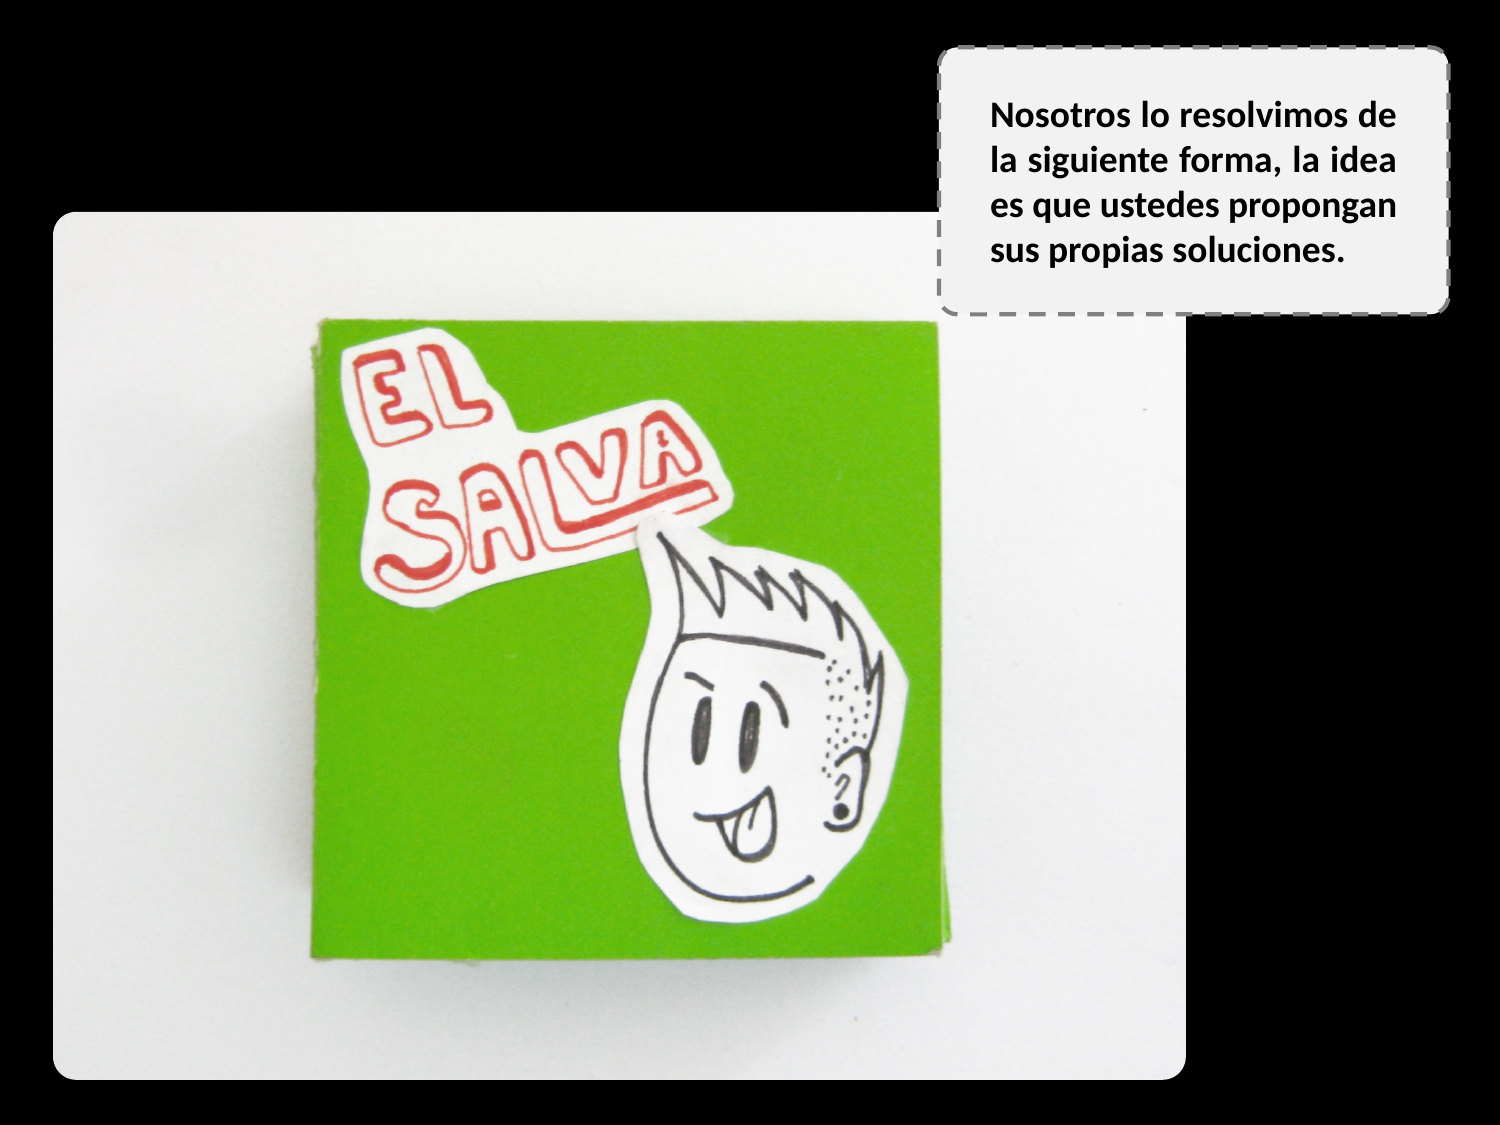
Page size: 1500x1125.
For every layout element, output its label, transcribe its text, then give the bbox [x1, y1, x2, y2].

picture [52, 211, 1187, 1081]
text_box Nosotros lo resolvimos de la siguiente forma, la idea es que ustedes propongan sus propias soluciones. [975, 82, 1413, 278]
text_box [936, 45, 1451, 317]
